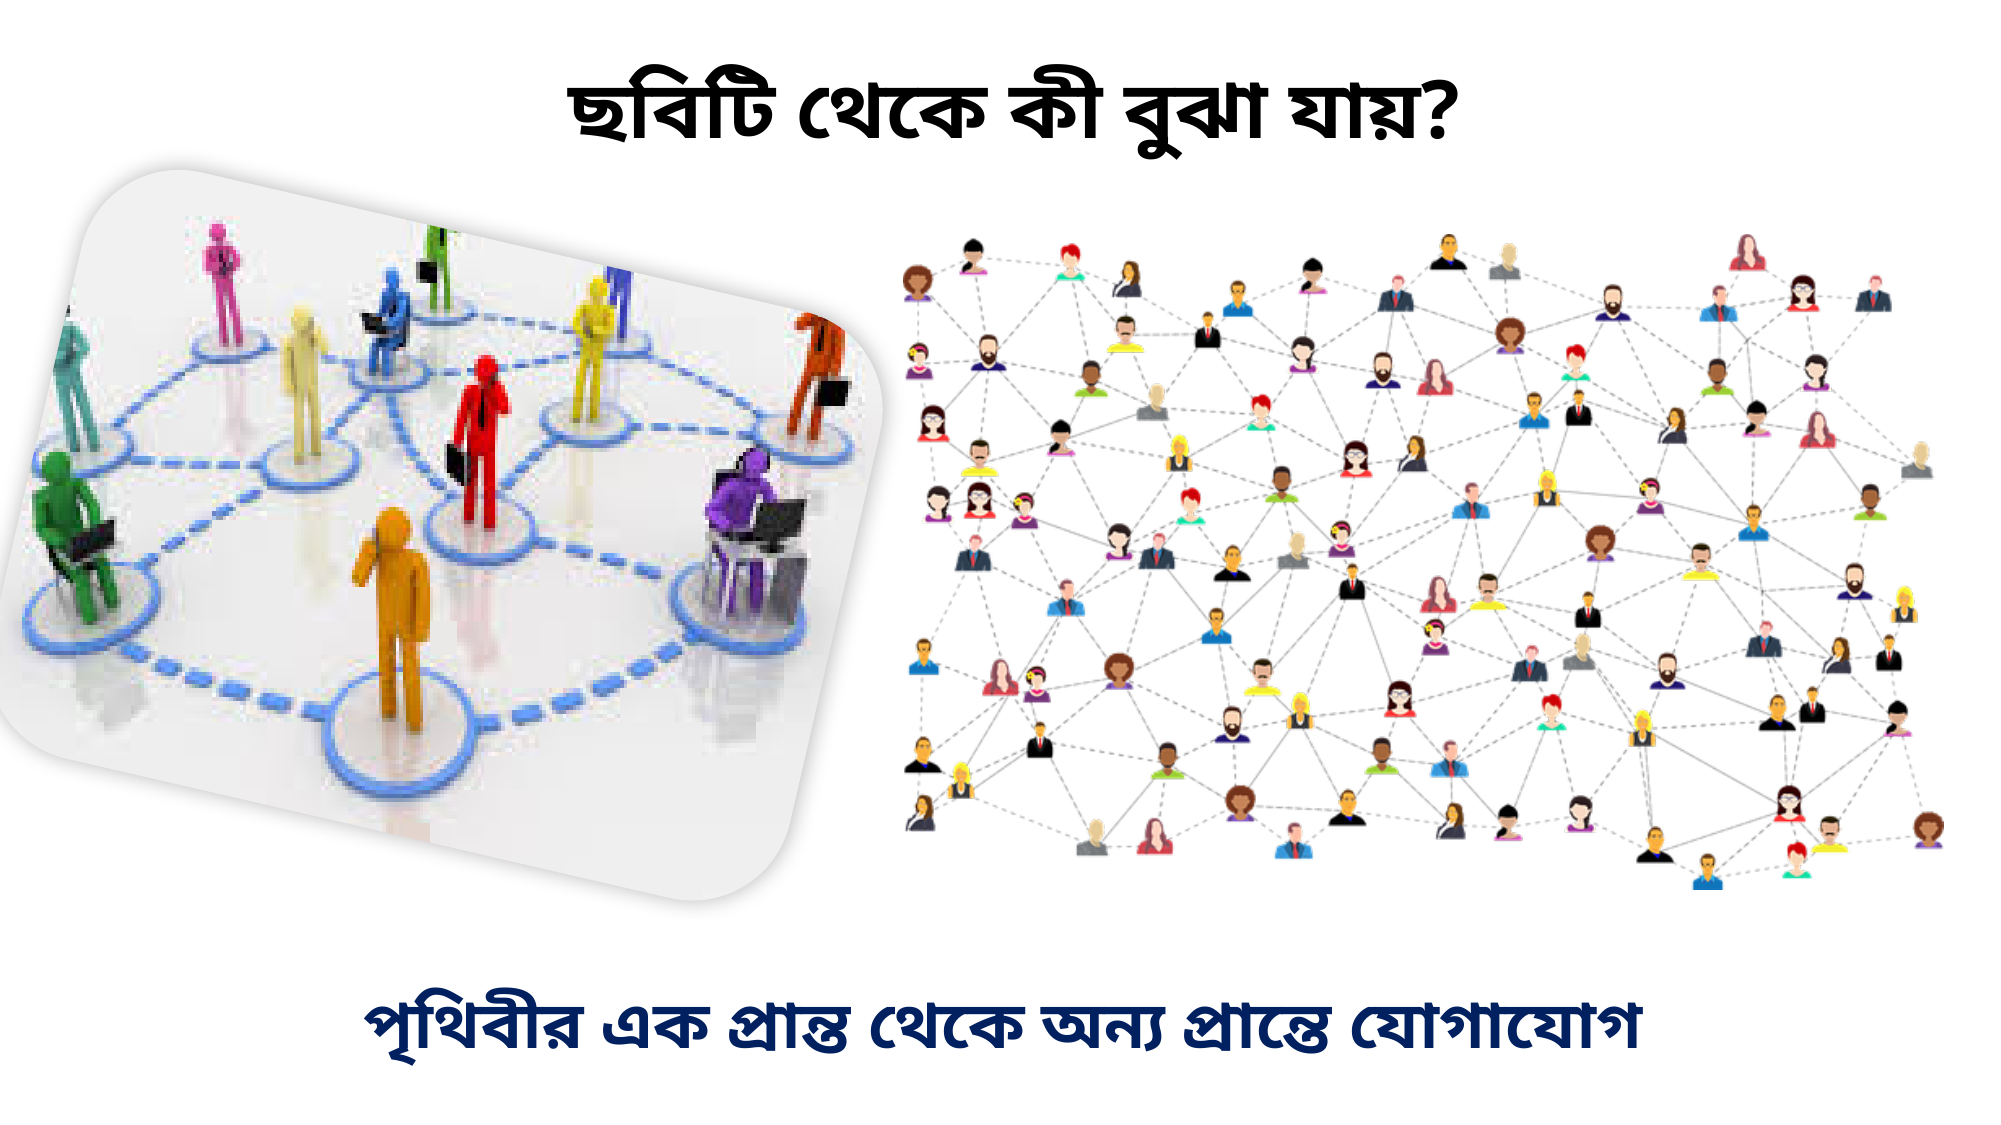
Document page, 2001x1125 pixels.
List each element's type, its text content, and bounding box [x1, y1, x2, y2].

picture [903, 234, 1944, 890]
text_box পৃথিবীর এক প্রান্ত থেকে অন্য প্রান্তে যোগাযোগ [327, 966, 1678, 1079]
picture [0, 169, 883, 901]
text_box ছবিটি থেকে কী বুঝা যায়? [349, 50, 1700, 163]
